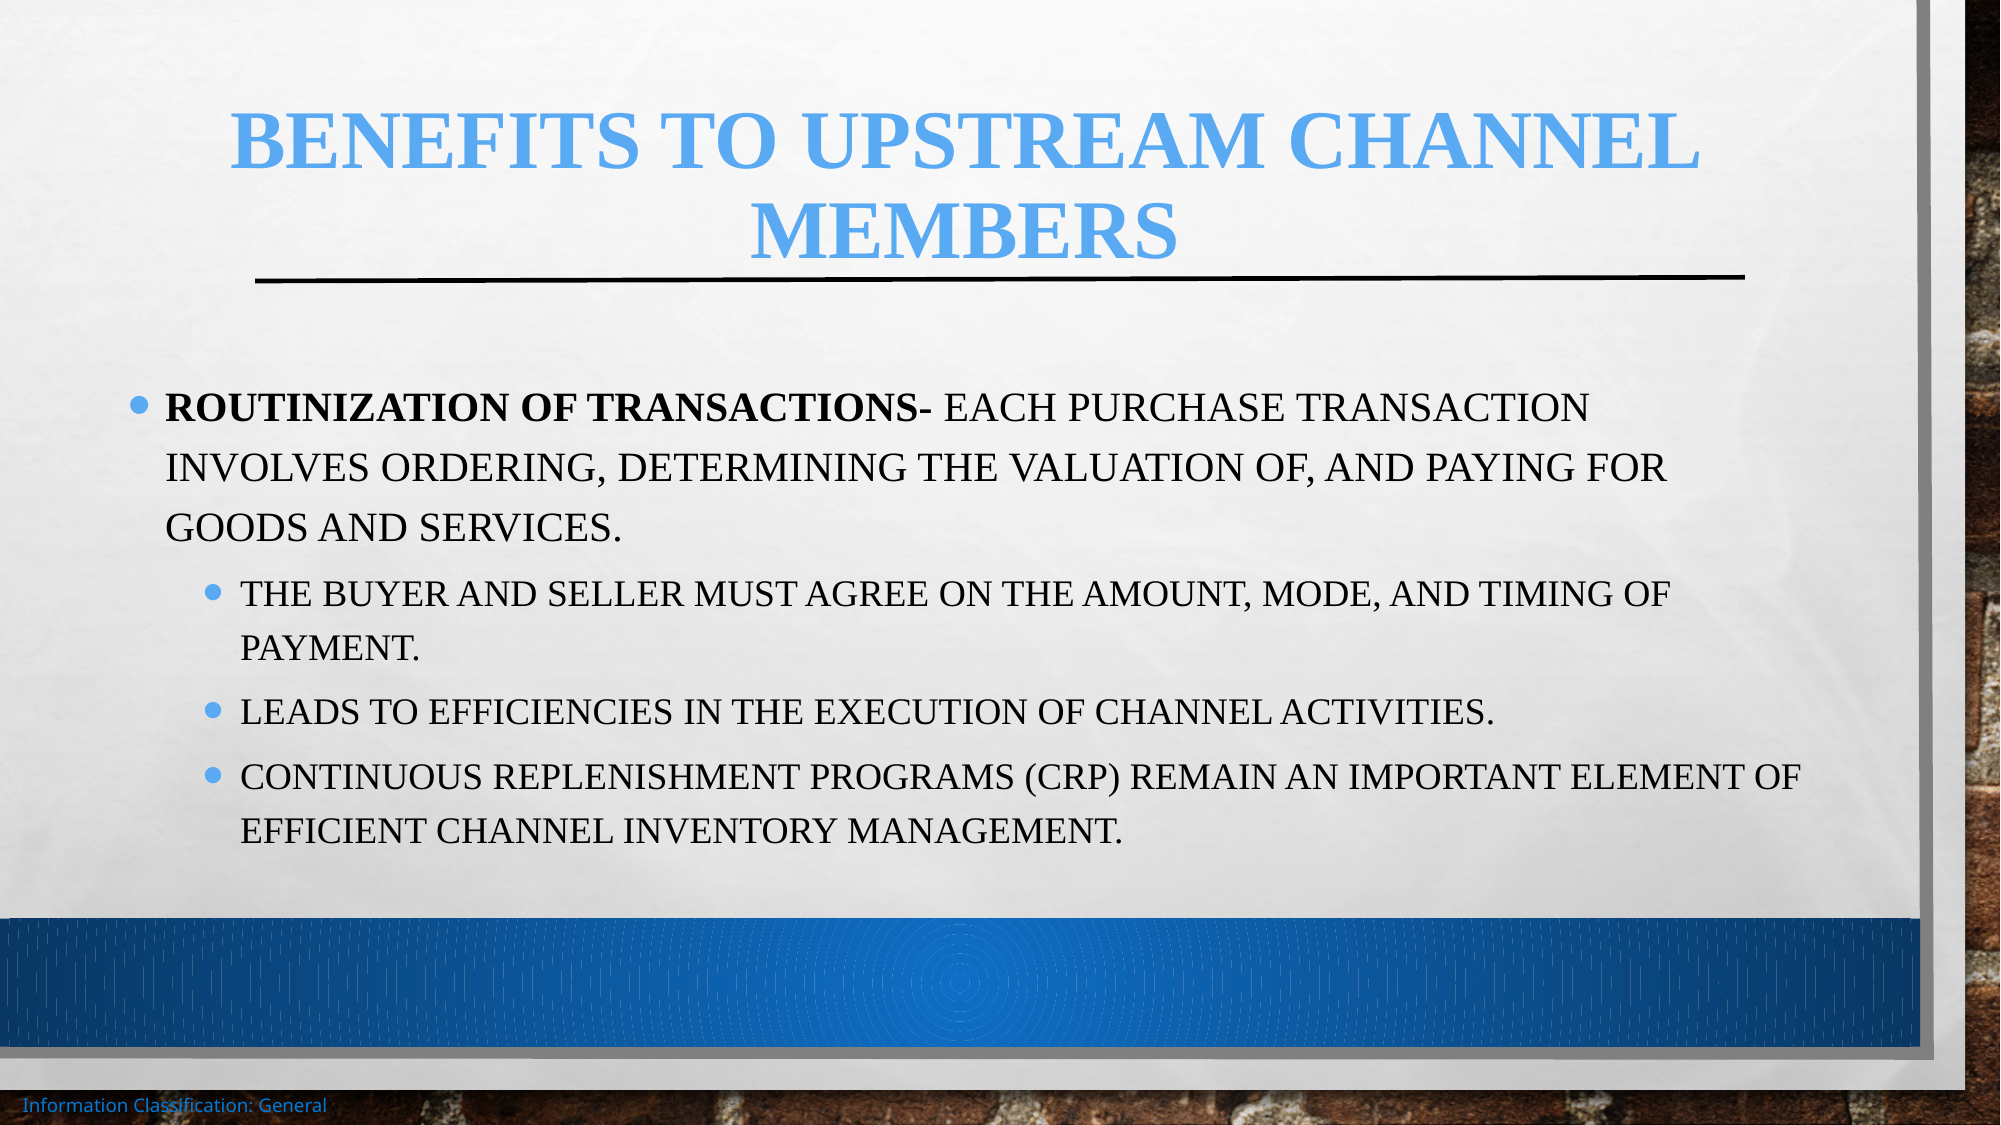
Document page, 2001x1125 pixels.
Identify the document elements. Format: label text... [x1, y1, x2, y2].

picture [0, 0, 2000, 1125]
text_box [254, 276, 1746, 282]
list Routinization of transactions- each purchase transaction involves ordering, determining the valuation of, and paying for goods and services. The buyer and seller must agree on the amount, mode, and timing of payment. Leads to efficiencies in the execution of channel activities. Continuous replenishment programs (CRP) remain an important element of efficient channel inventory management. [112, 338, 1818, 882]
title Benefits to Upstream Channel Members [112, 92, 1818, 281]
